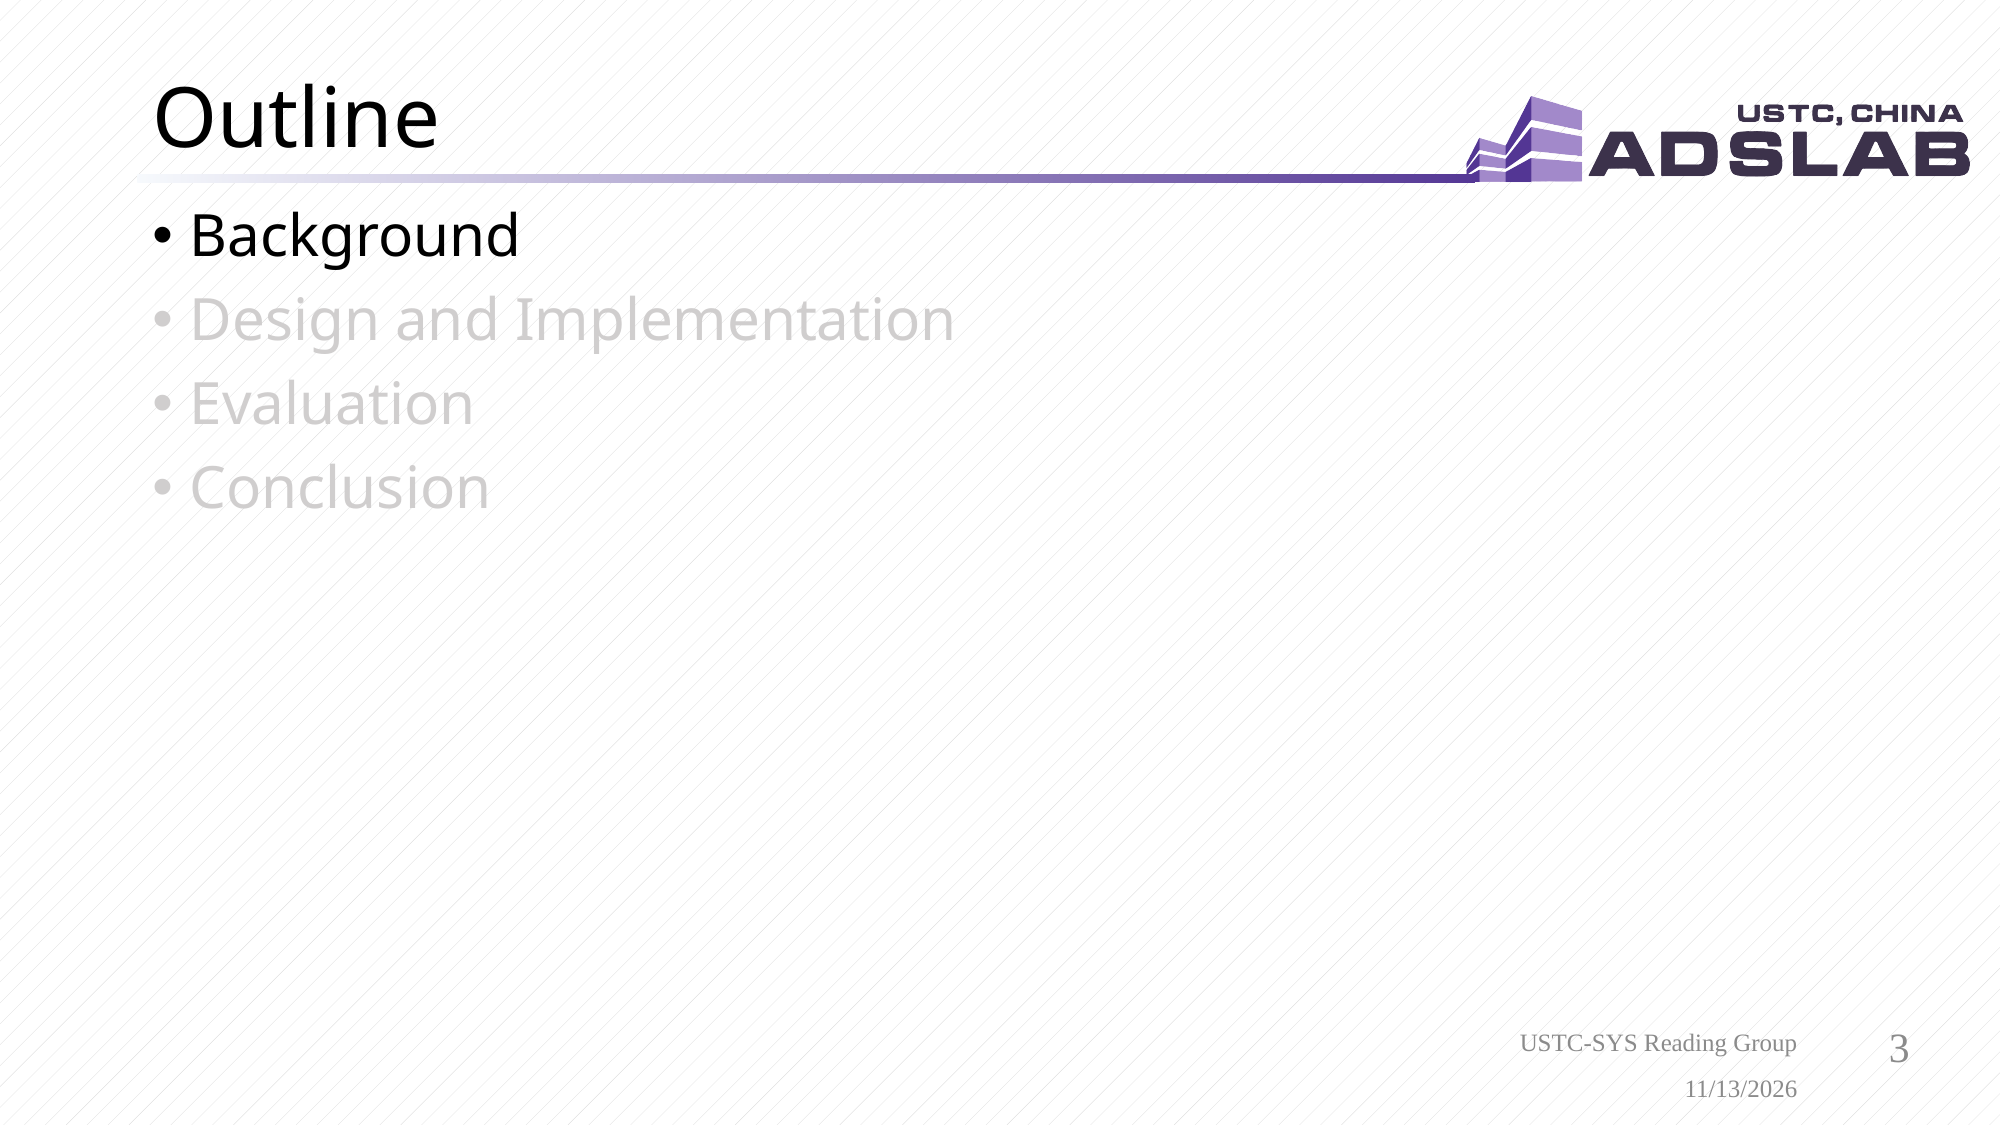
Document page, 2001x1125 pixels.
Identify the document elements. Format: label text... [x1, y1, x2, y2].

list Background Design and Implementation Evaluation Conclusion [137, 199, 1863, 1014]
picture [1470, 93, 1976, 183]
title Outline [137, 63, 1863, 177]
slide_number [1362, 1066, 1813, 1109]
footer USTC-SYS Reading Group [1137, 1022, 1813, 1062]
